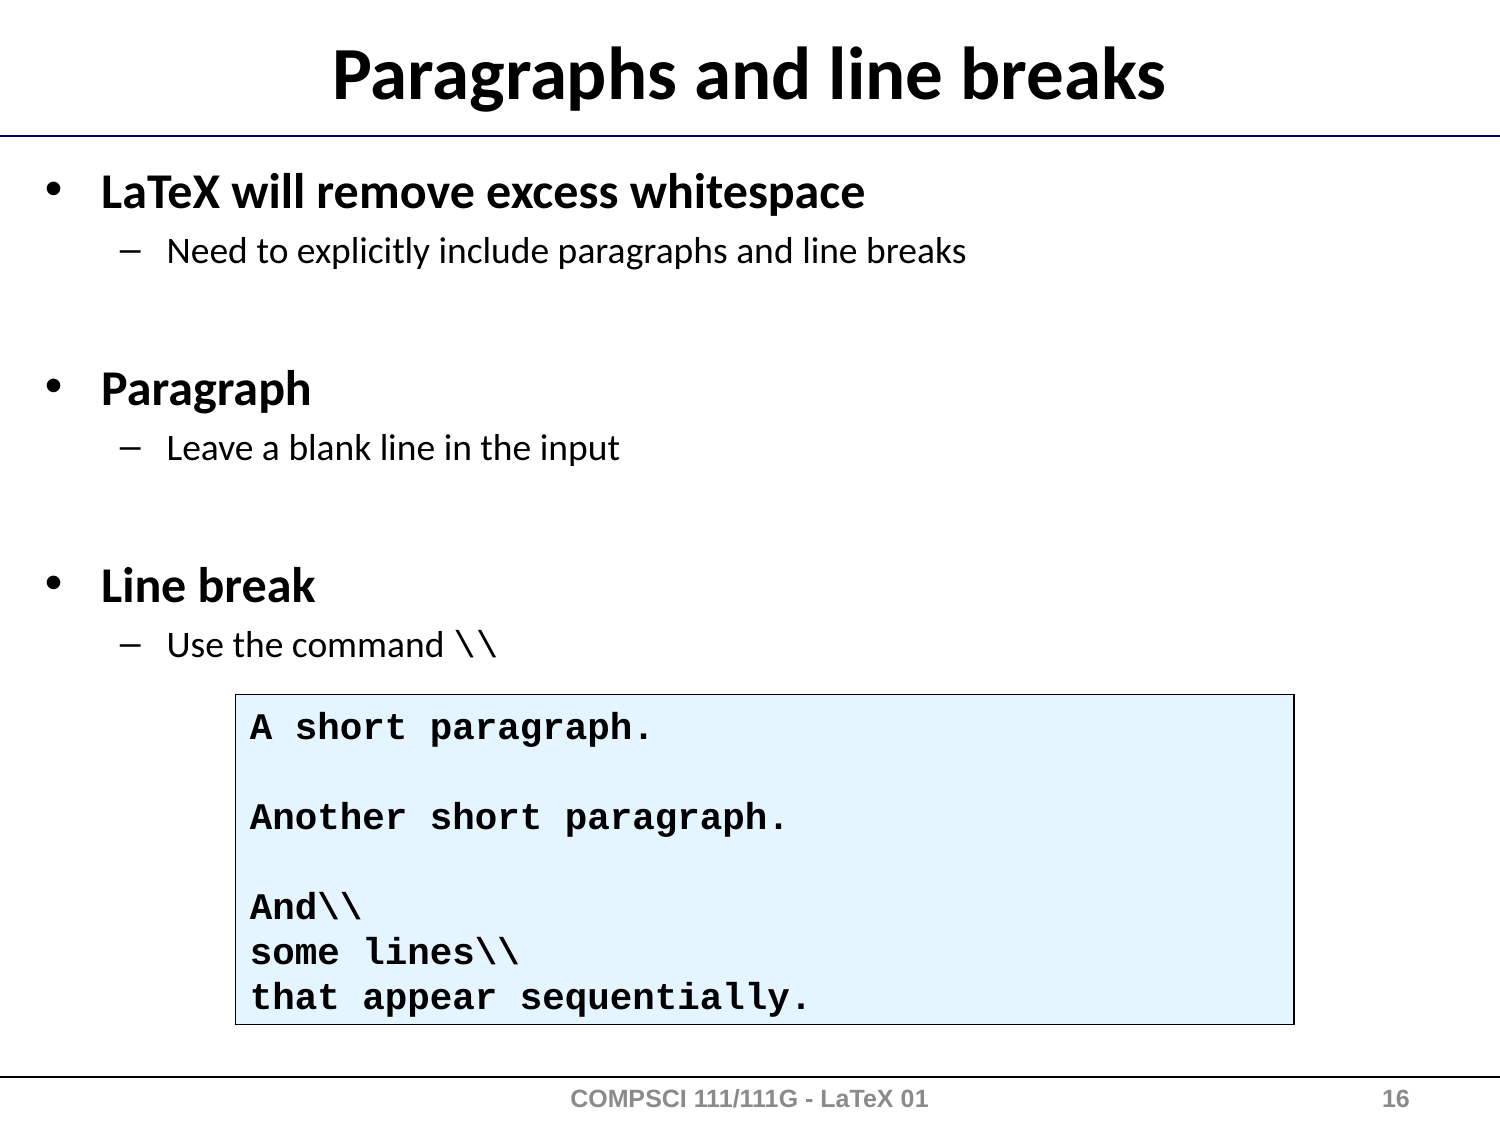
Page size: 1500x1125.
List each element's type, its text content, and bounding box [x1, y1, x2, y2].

slide_number 16 [1074, 1076, 1425, 1118]
title Paragraphs and line breaks [15, 18, 1485, 122]
footer COMPSCI 111/111G - LaTeX 01 [512, 1076, 988, 1118]
list LaTeX will remove excess whitespace Need to explicitly include paragraphs and line breaks Paragraph Leave a blank line in the input Line break Use the command \\ [29, 150, 1471, 1048]
text_box A short paragraph. Another short paragraph. And\\ some lines\\ that appear sequentially. [235, 694, 1294, 1025]
